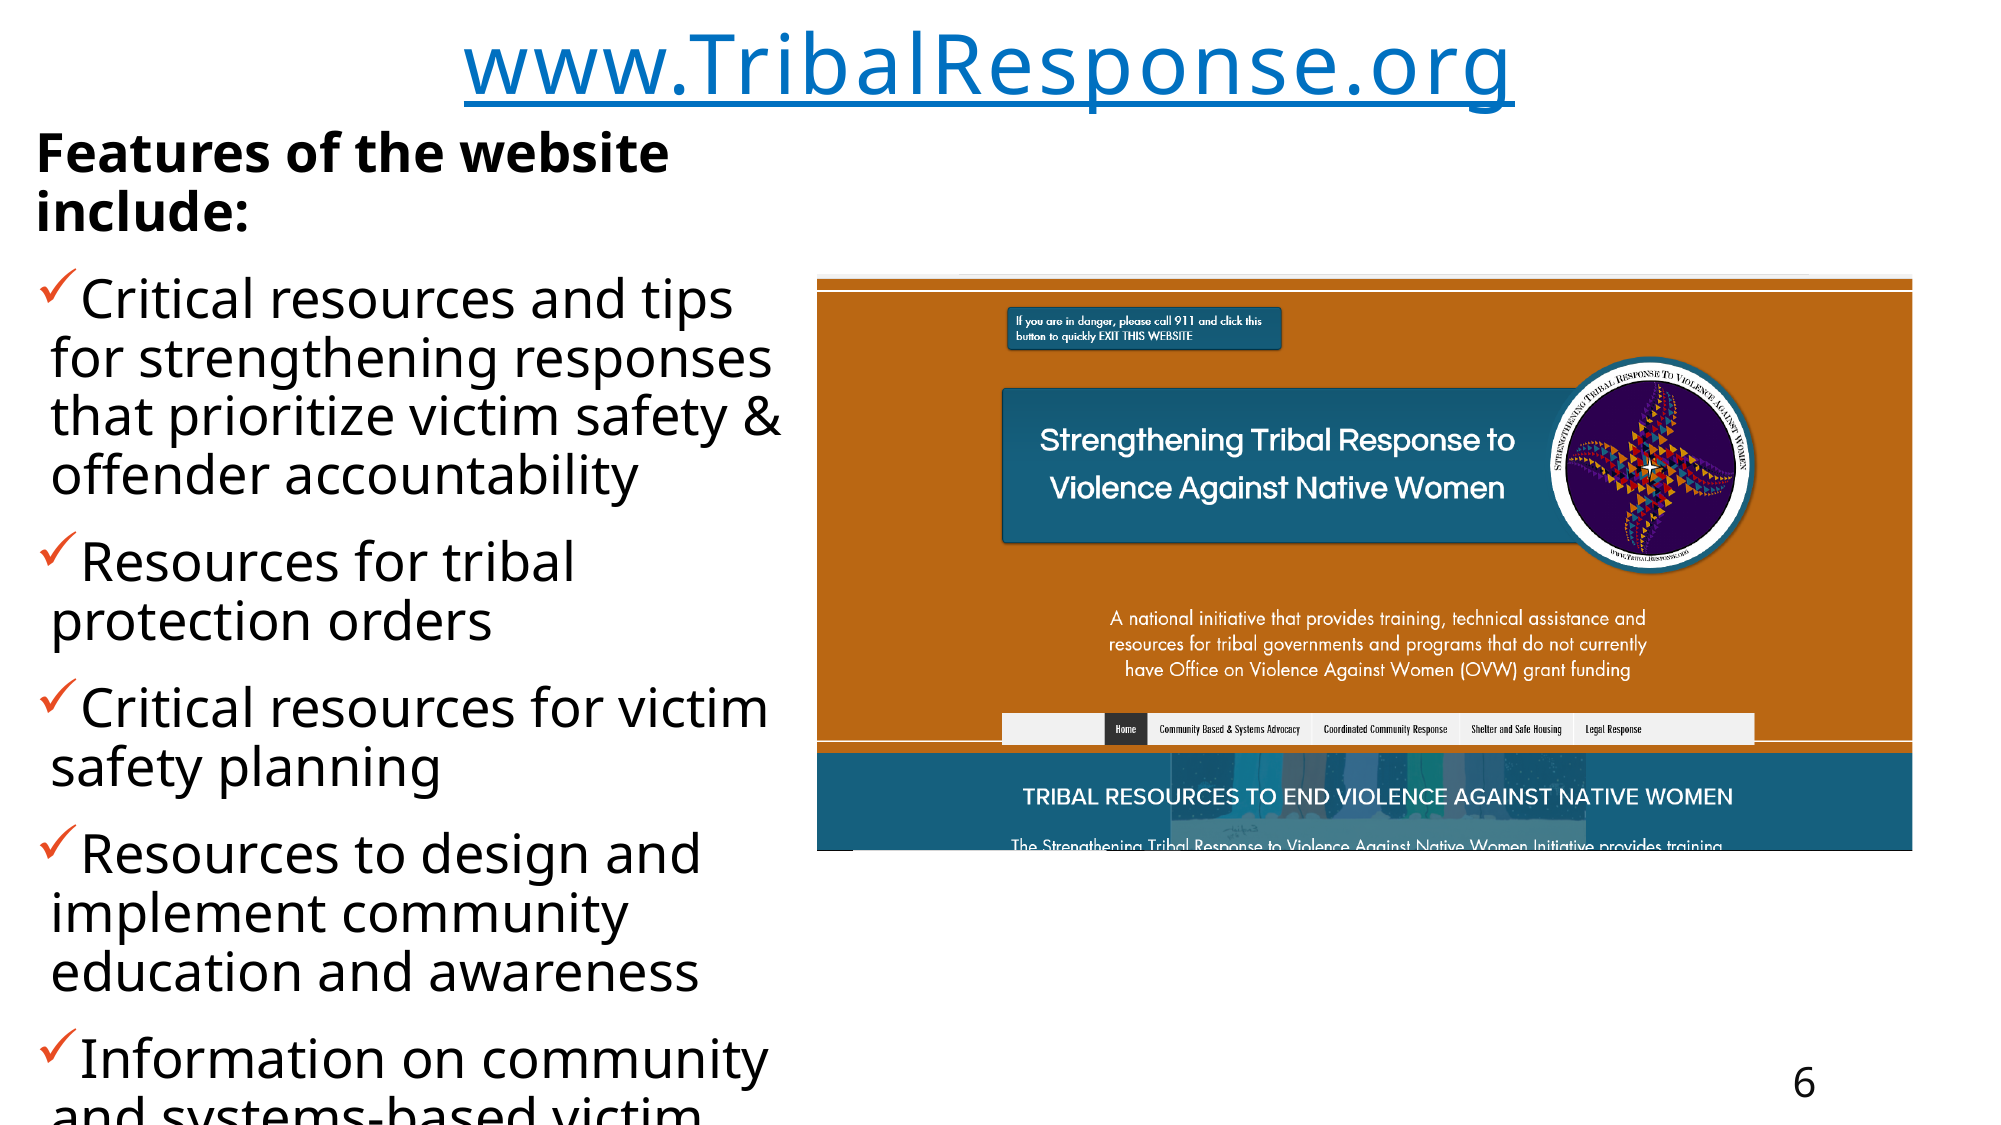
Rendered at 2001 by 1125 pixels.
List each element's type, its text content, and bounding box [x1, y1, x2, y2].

slide_number 6 [1777, 1061, 1938, 1107]
picture [816, 274, 1913, 851]
title www.TribalResponse.org [0, 0, 2000, 135]
list Features of the website include: Critical resources and tips for strengthening responses that prioritize victim safety & offender accountability Resources for tribal protection orders Critical resources for victim safety planning Resources to design and implement community education and awareness Information on community and systems-based victim advocacy Resources to increase tribal capacity to develop and sustain shelter and safe housing [20, 118, 801, 910]
